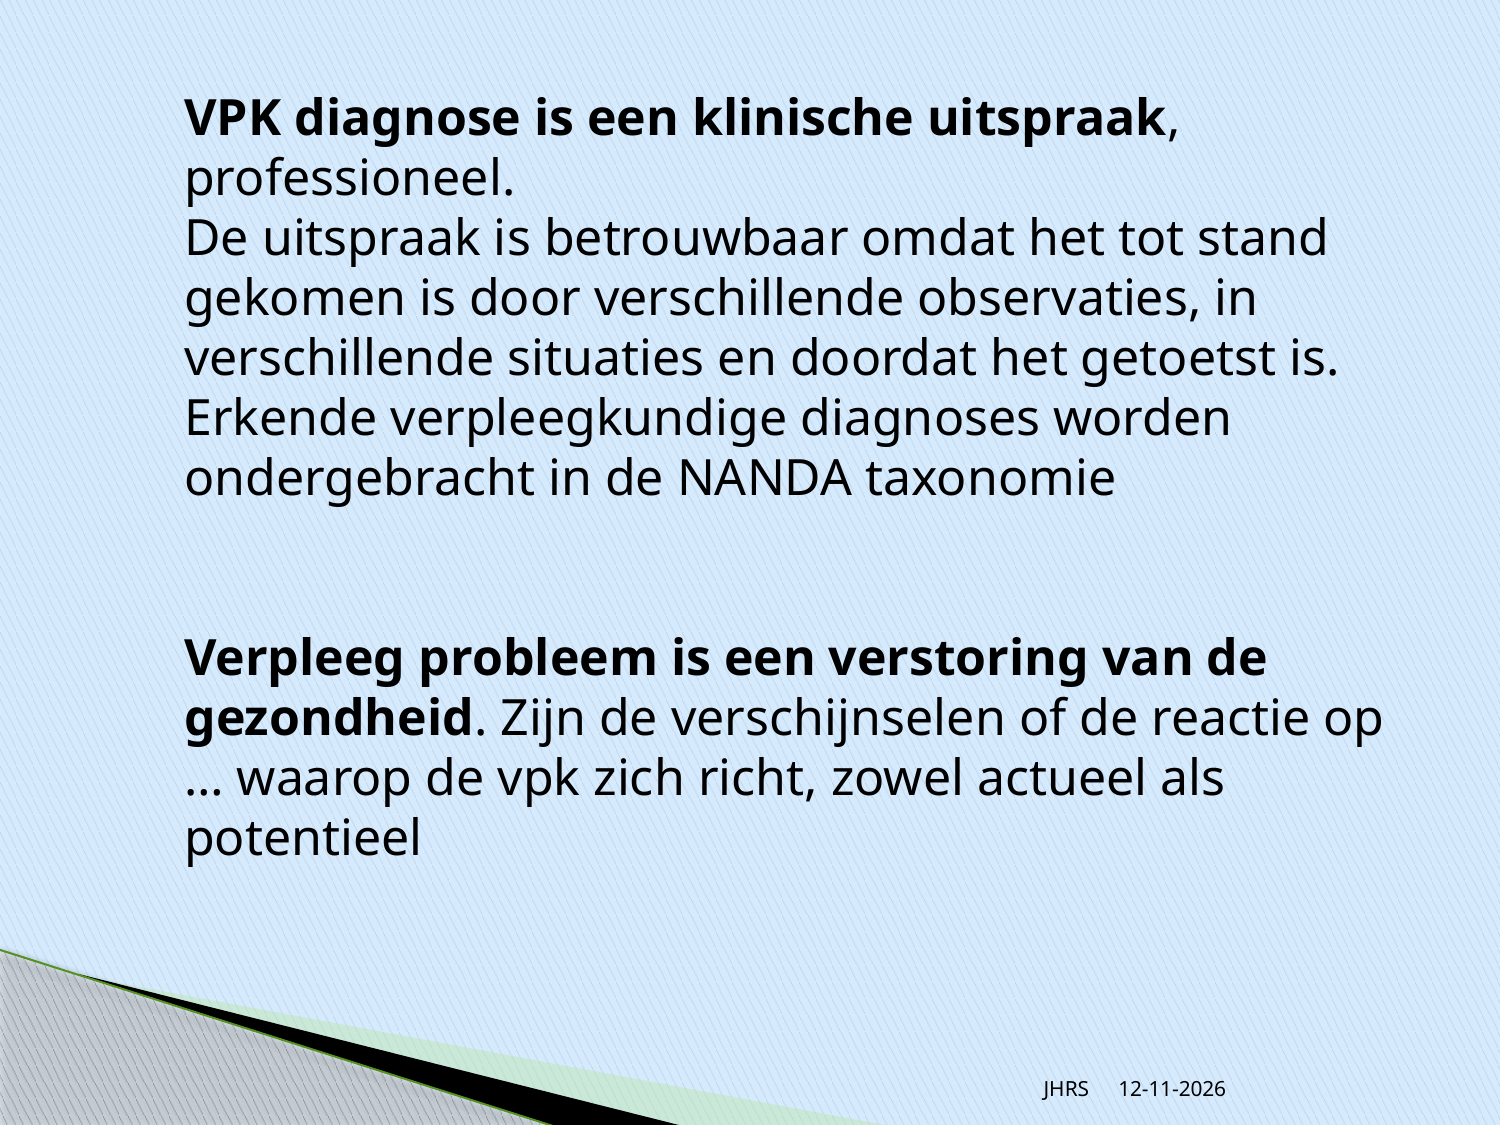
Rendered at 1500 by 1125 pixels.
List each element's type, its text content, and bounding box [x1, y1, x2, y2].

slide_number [1105, 1051, 1419, 1112]
text_box VPK diagnose is een klinische uitspraak, professioneel. De uitspraak is betrouwbaar omdat het tot stand gekomen is door verschillende observaties, in verschillende situaties en doordat het getoetst is. Erkende verpleegkundige diagnoses worden ondergebracht in de NANDA taxonomie Verpleeg probleem is een verstoring van de gezondheid. Zijn de verschijnselen of de reactie op … waarop de vpk zich richt, zowel actueel als potentieel [151, 78, 1416, 873]
footer JHRS [718, 1051, 1105, 1112]
